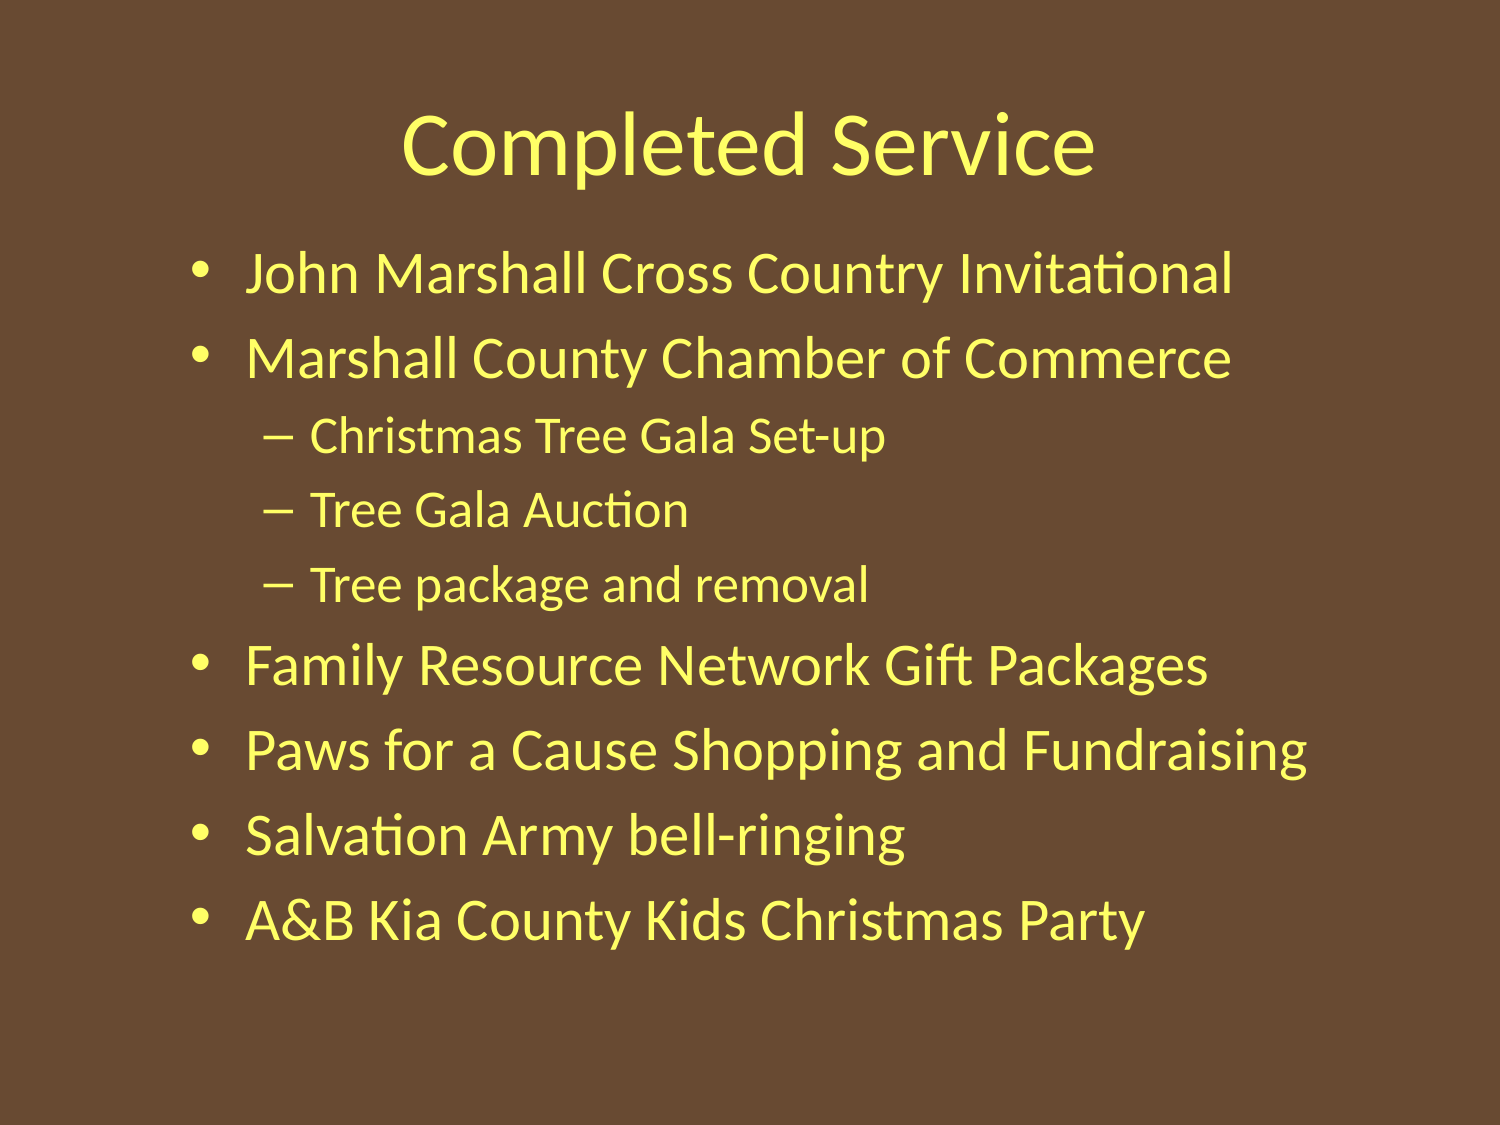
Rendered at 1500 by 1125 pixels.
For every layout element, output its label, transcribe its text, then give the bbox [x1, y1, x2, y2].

title Completed Service [75, 45, 1425, 233]
list John Marshall Cross Country Invitational Marshall County Chamber of Commerce Christmas Tree Gala Set-up Tree Gala Auction Tree package and removal Family Resource Network Gift Packages Paws for a Cause Shopping and Fundraising Salvation Army bell-ringing A&B Kia County Kids Christmas Party [174, 224, 1425, 968]
